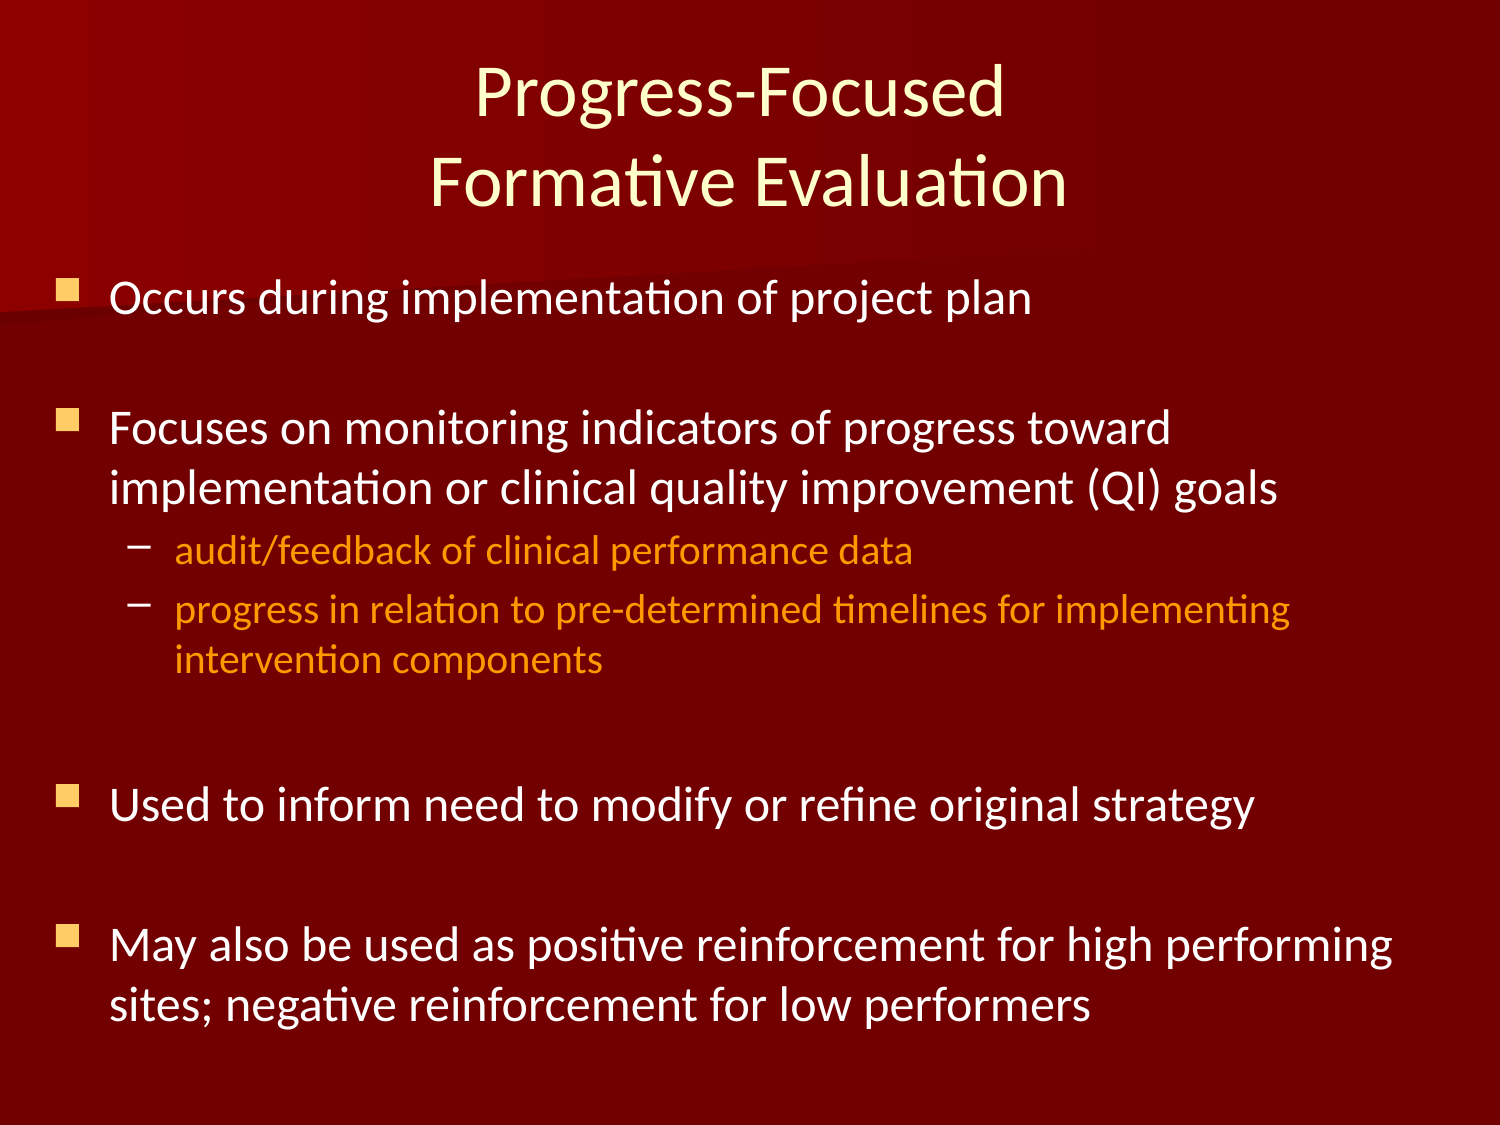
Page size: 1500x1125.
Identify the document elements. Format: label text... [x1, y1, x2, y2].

title Progress-Focused Formative Evaluation [74, 37, 1426, 187]
list Occurs during implementation of project plan Focuses on monitoring indicators of progress toward implementation or clinical quality improvement (QI) goals audit/feedback of clinical performance data progress in relation to pre-determined timelines for implementing intervention components Used to inform need to modify or refine original strategy May also be used as positive reinforcement for high performing sites; negative reinforcement for low performers [37, 187, 1500, 926]
